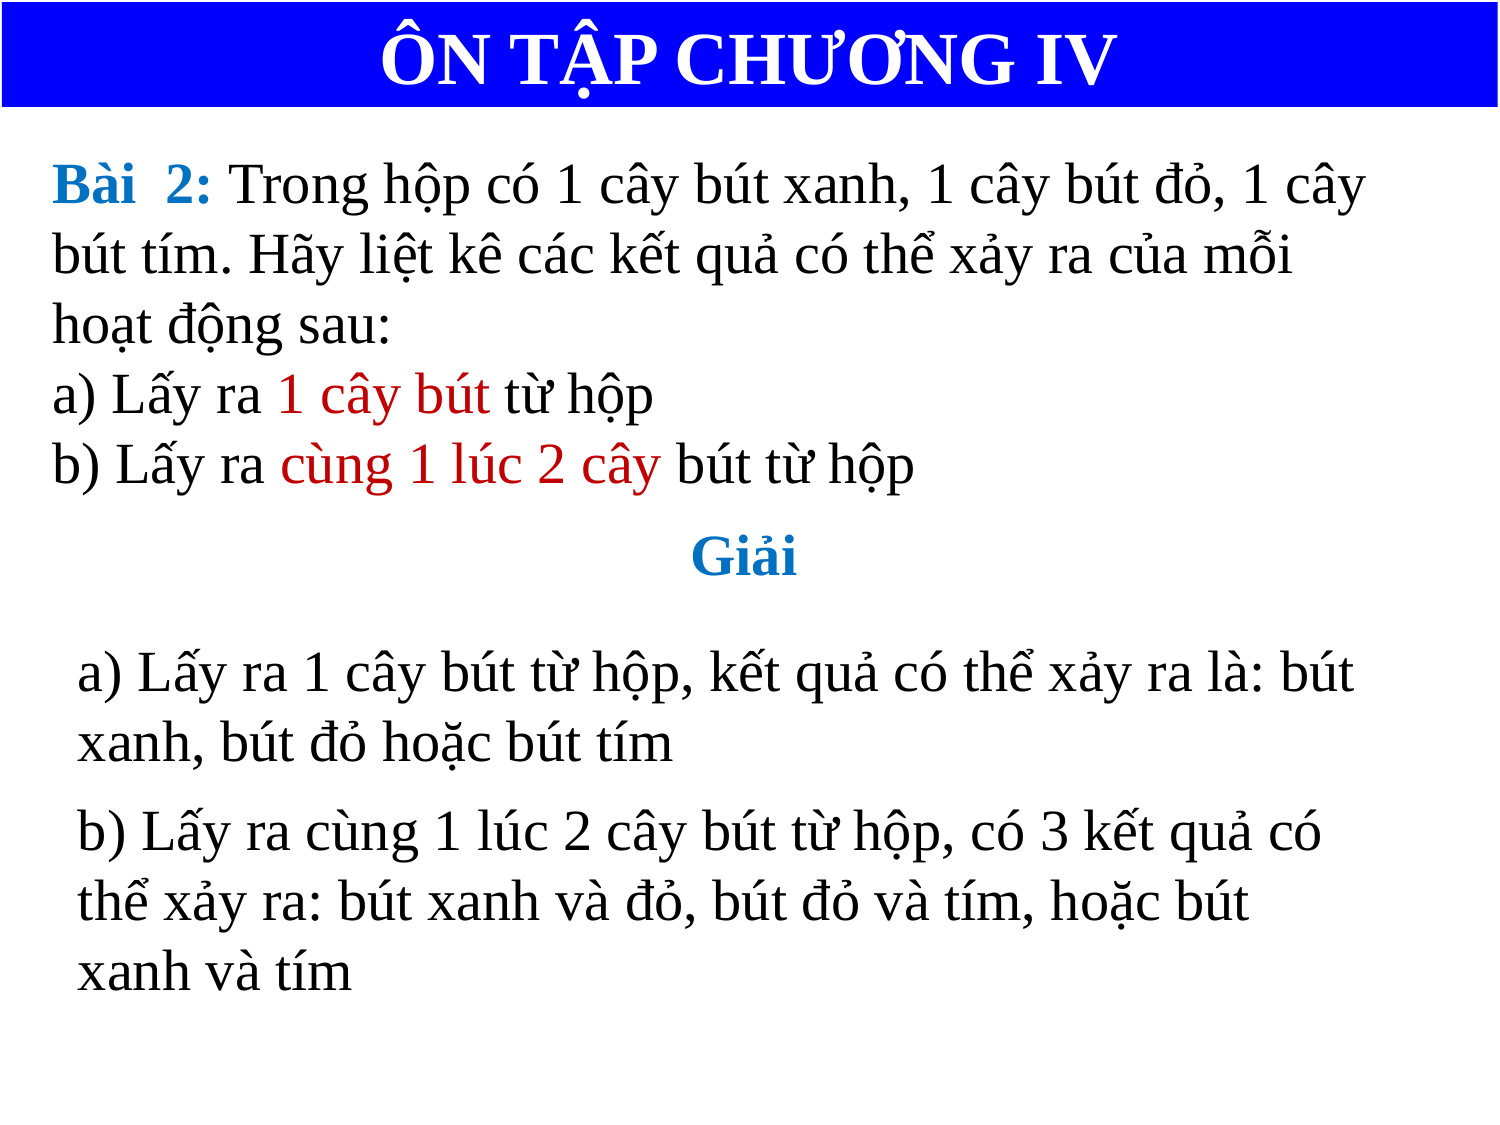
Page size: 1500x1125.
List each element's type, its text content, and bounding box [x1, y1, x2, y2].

text_box a) Lấy ra 1 cây bút từ hộp, kết quả có thể xảy ra là: bút xanh, bút đỏ hoặc bút tím [63, 625, 1413, 781]
text_box Bài 2: Trong hộp có 1 cây bút xanh, 1 cây bút đỏ, 1 cây bút tím. Hãy liệt kê các kết quả có thể xảy ra của mỗi hoạt động sau: a) Lấy ra 1 cây bút từ hộp b) Lấy ra cùng 1 lúc 2 cây bút từ hộp [37, 137, 1413, 503]
text_box b) Lấy ra cùng 1 lúc 2 cây bút từ hộp, có 3 kết quả có thể xảy ra: bút xanh và đỏ, bút đỏ và tím, hoặc bút xanh và tím [63, 784, 1388, 1010]
text_box ÔN TẬP CHƯƠNG IV [1, 2, 1498, 107]
text_box Giải [675, 509, 813, 595]
